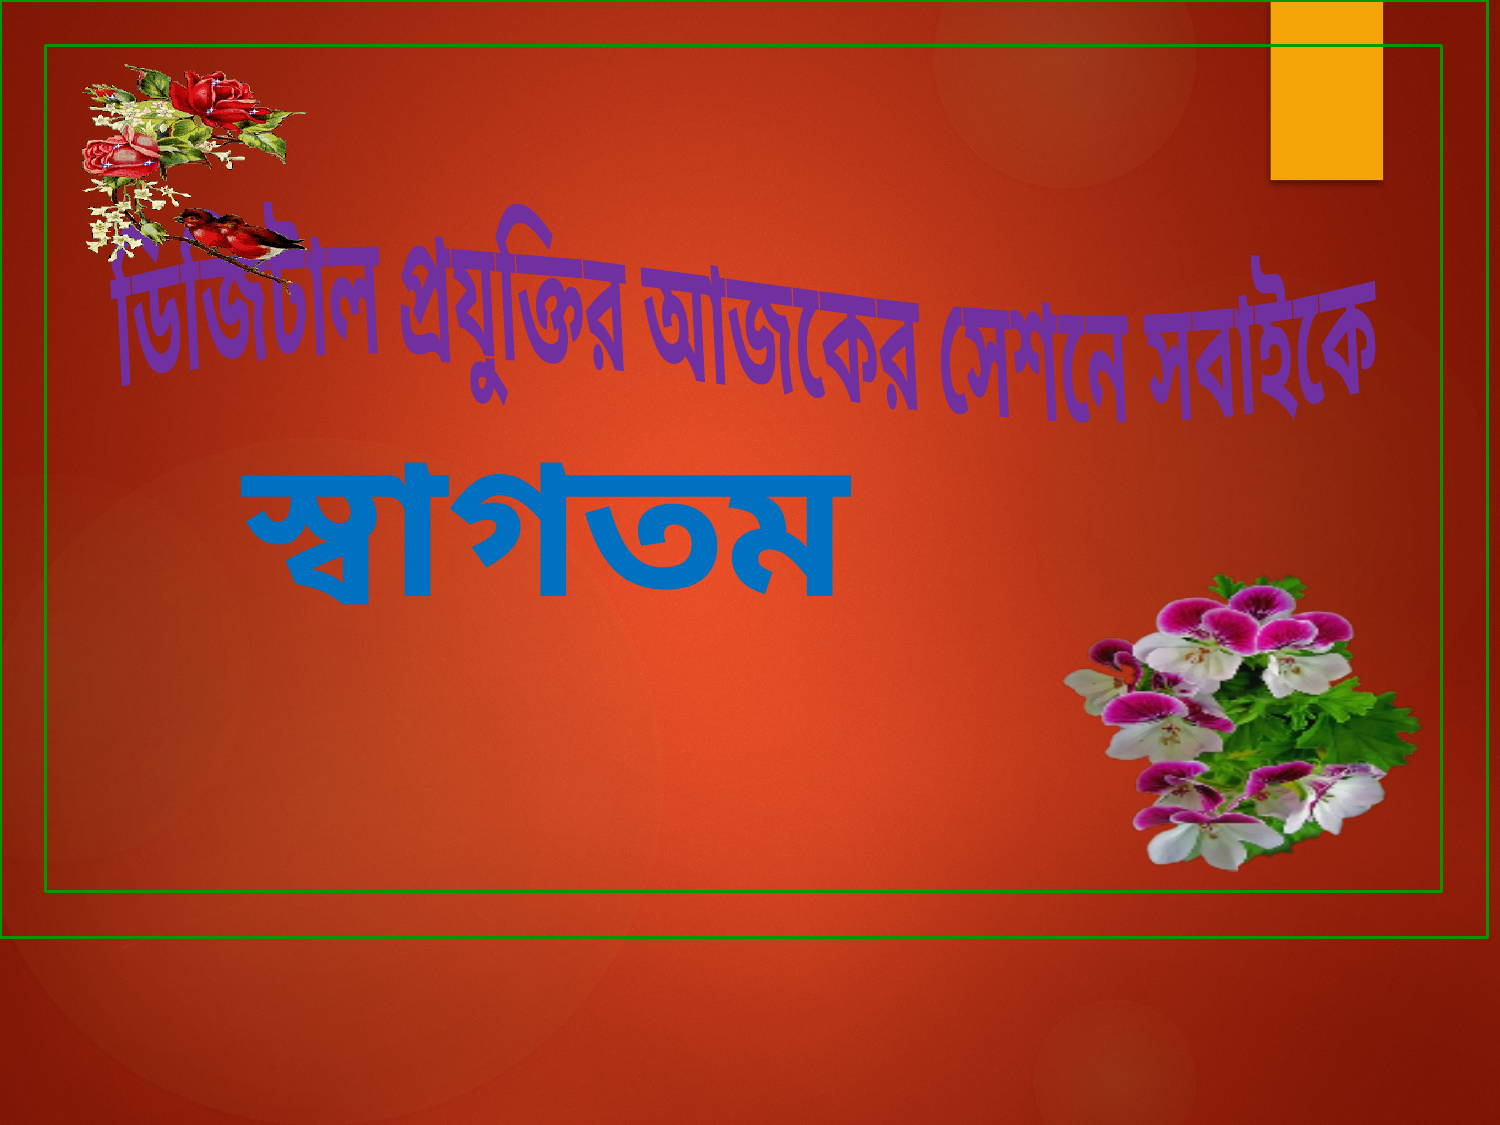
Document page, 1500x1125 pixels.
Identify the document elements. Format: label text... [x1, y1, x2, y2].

text_box স্বাগতম [132, 397, 963, 642]
text_box [0, 0, 1489, 939]
picture [62, 53, 351, 300]
picture [1062, 571, 1426, 872]
